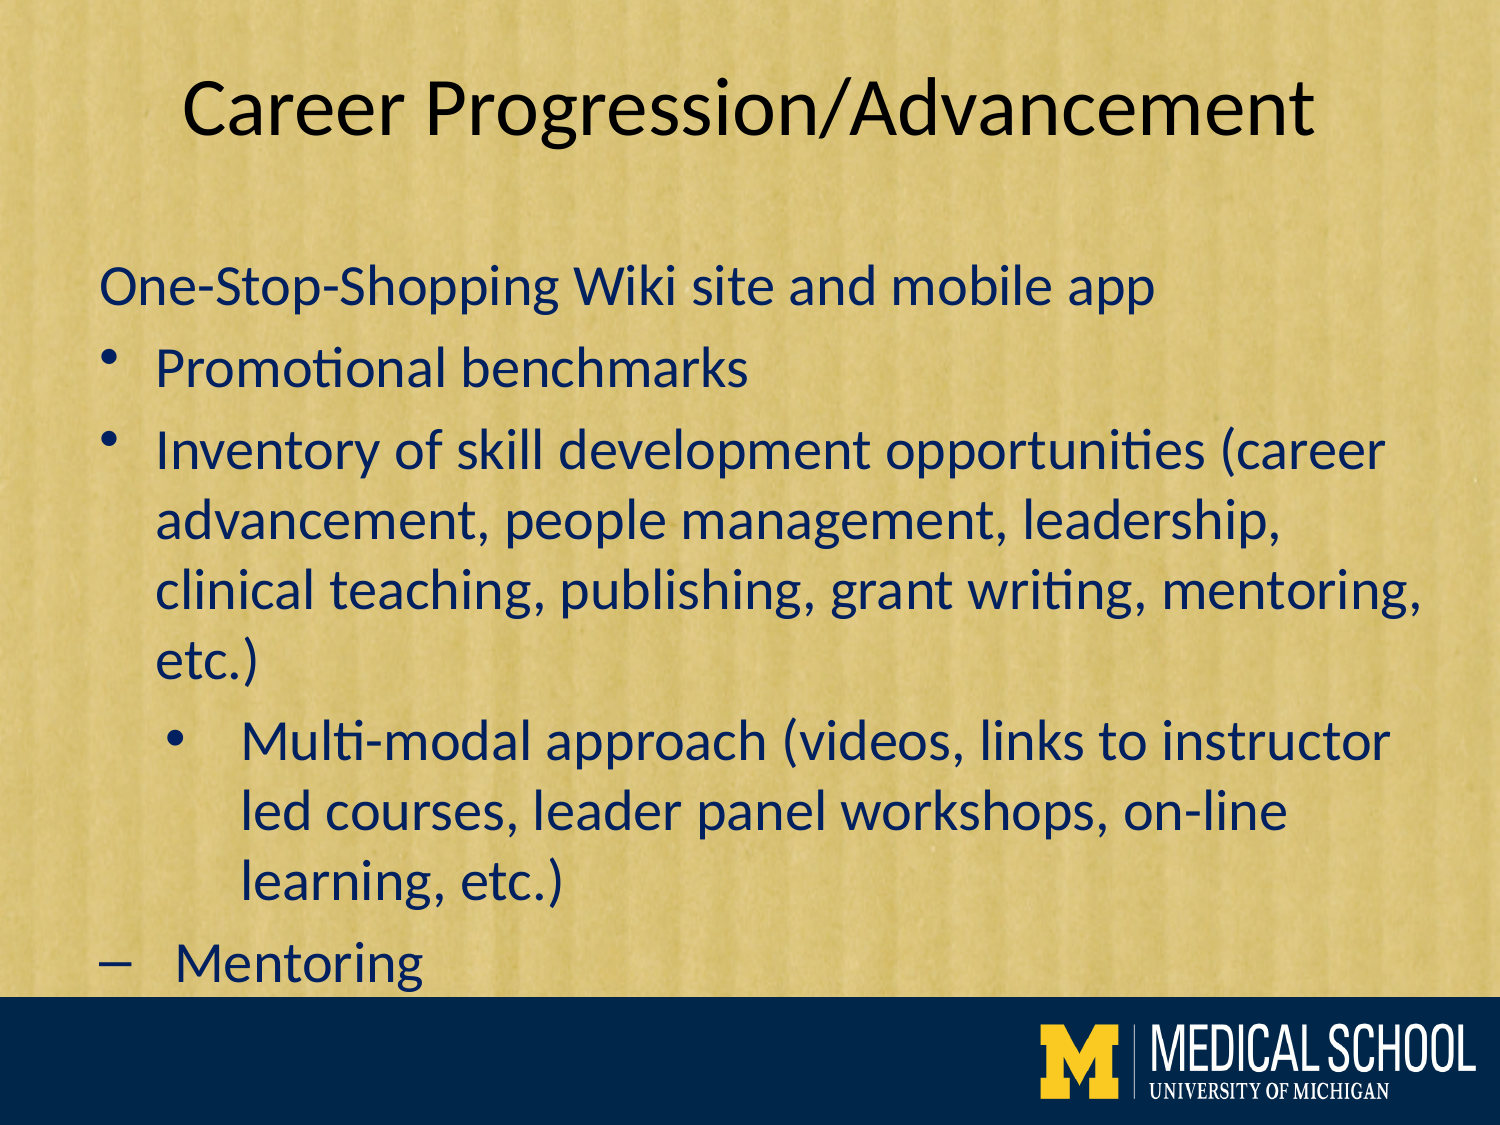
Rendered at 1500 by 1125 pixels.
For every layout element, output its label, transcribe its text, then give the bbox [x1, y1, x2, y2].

picture [0, 0, 1500, 1125]
list One-Stop-Shopping Wiki site and mobile app Promotional benchmarks Inventory of skill development opportunities (career advancement, people management, leadership, clinical teaching, publishing, grant writing, mentoring, etc.) Multi-modal approach (videos, links to instructor led courses, leader panel workshops, on-line learning, etc.) Mentoring [84, 239, 1455, 1005]
title Career Progression/Advancement [74, 45, 1426, 233]
